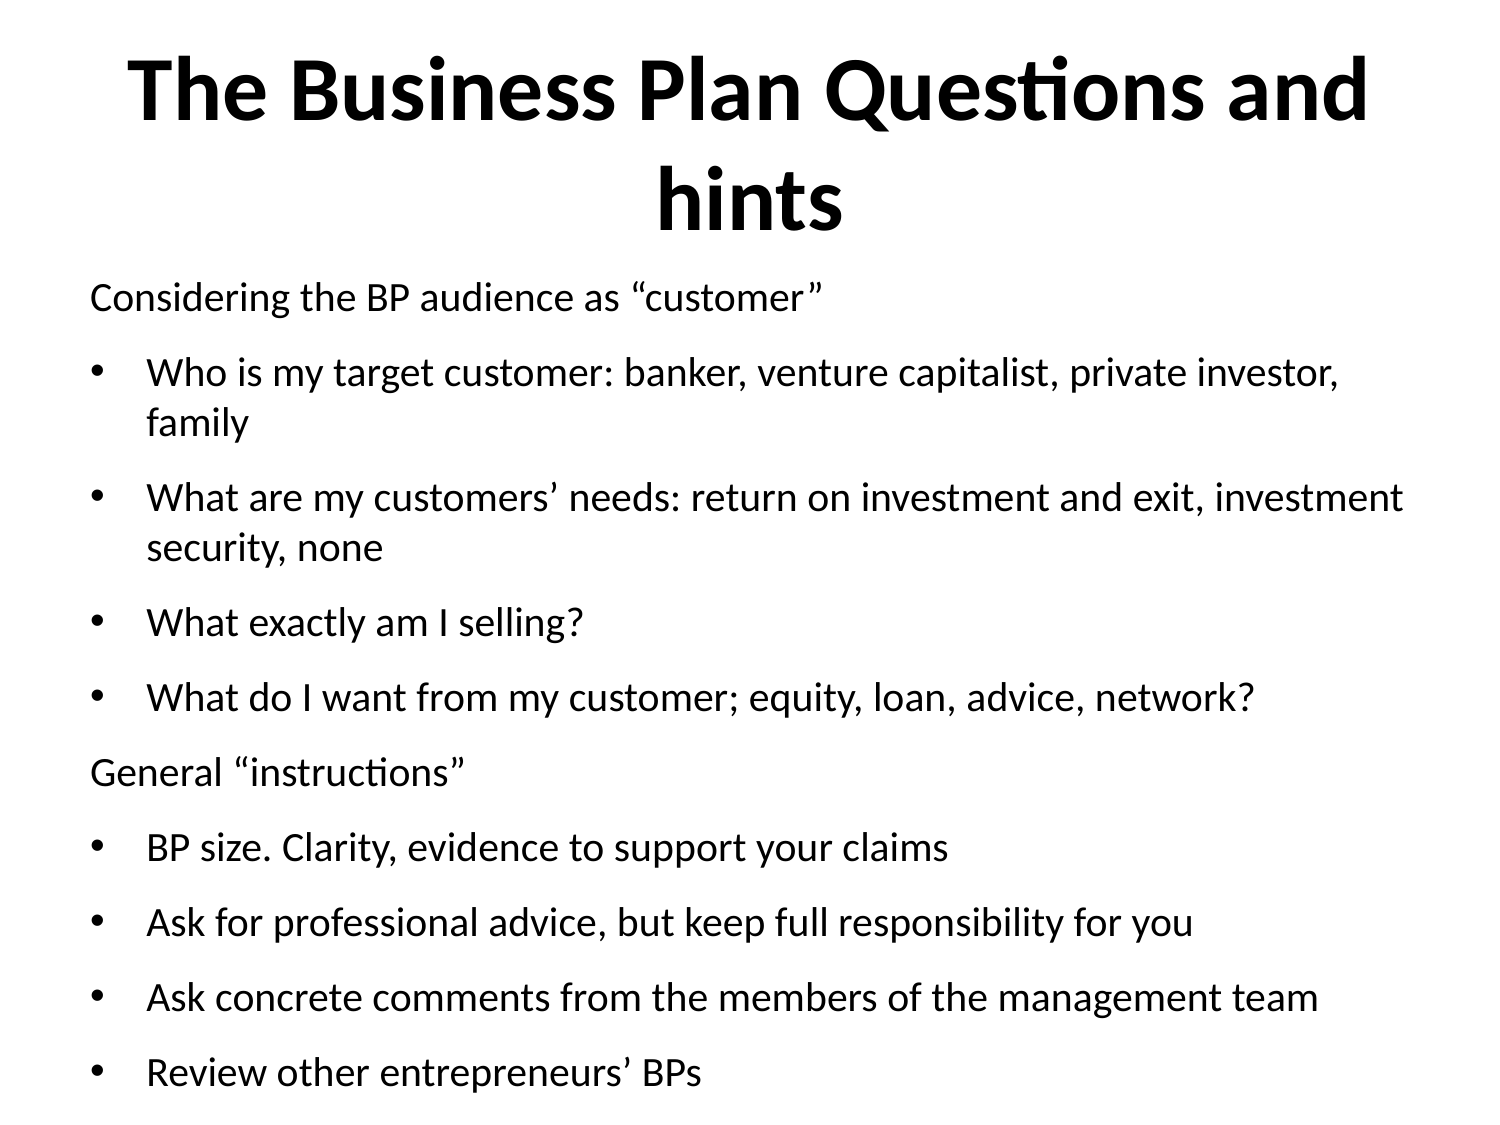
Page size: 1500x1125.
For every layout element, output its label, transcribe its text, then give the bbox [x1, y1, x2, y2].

title The Business Plan Questions and hints [75, 45, 1425, 233]
list Considering the BP audience as “customer” Who is my target customer: banker, venture capitalist, private investor, family What are my customers’ needs: return on investment and exit, investment security, none What exactly am I selling? What do I want from my customer; equity, loan, advice, network? General “instructions” BP size. Clarity, evidence to support your claims Ask for professional advice, but keep full responsibility for you Ask concrete comments from the members of the management team Review other entrepreneurs’ BPs [75, 262, 1425, 1005]
